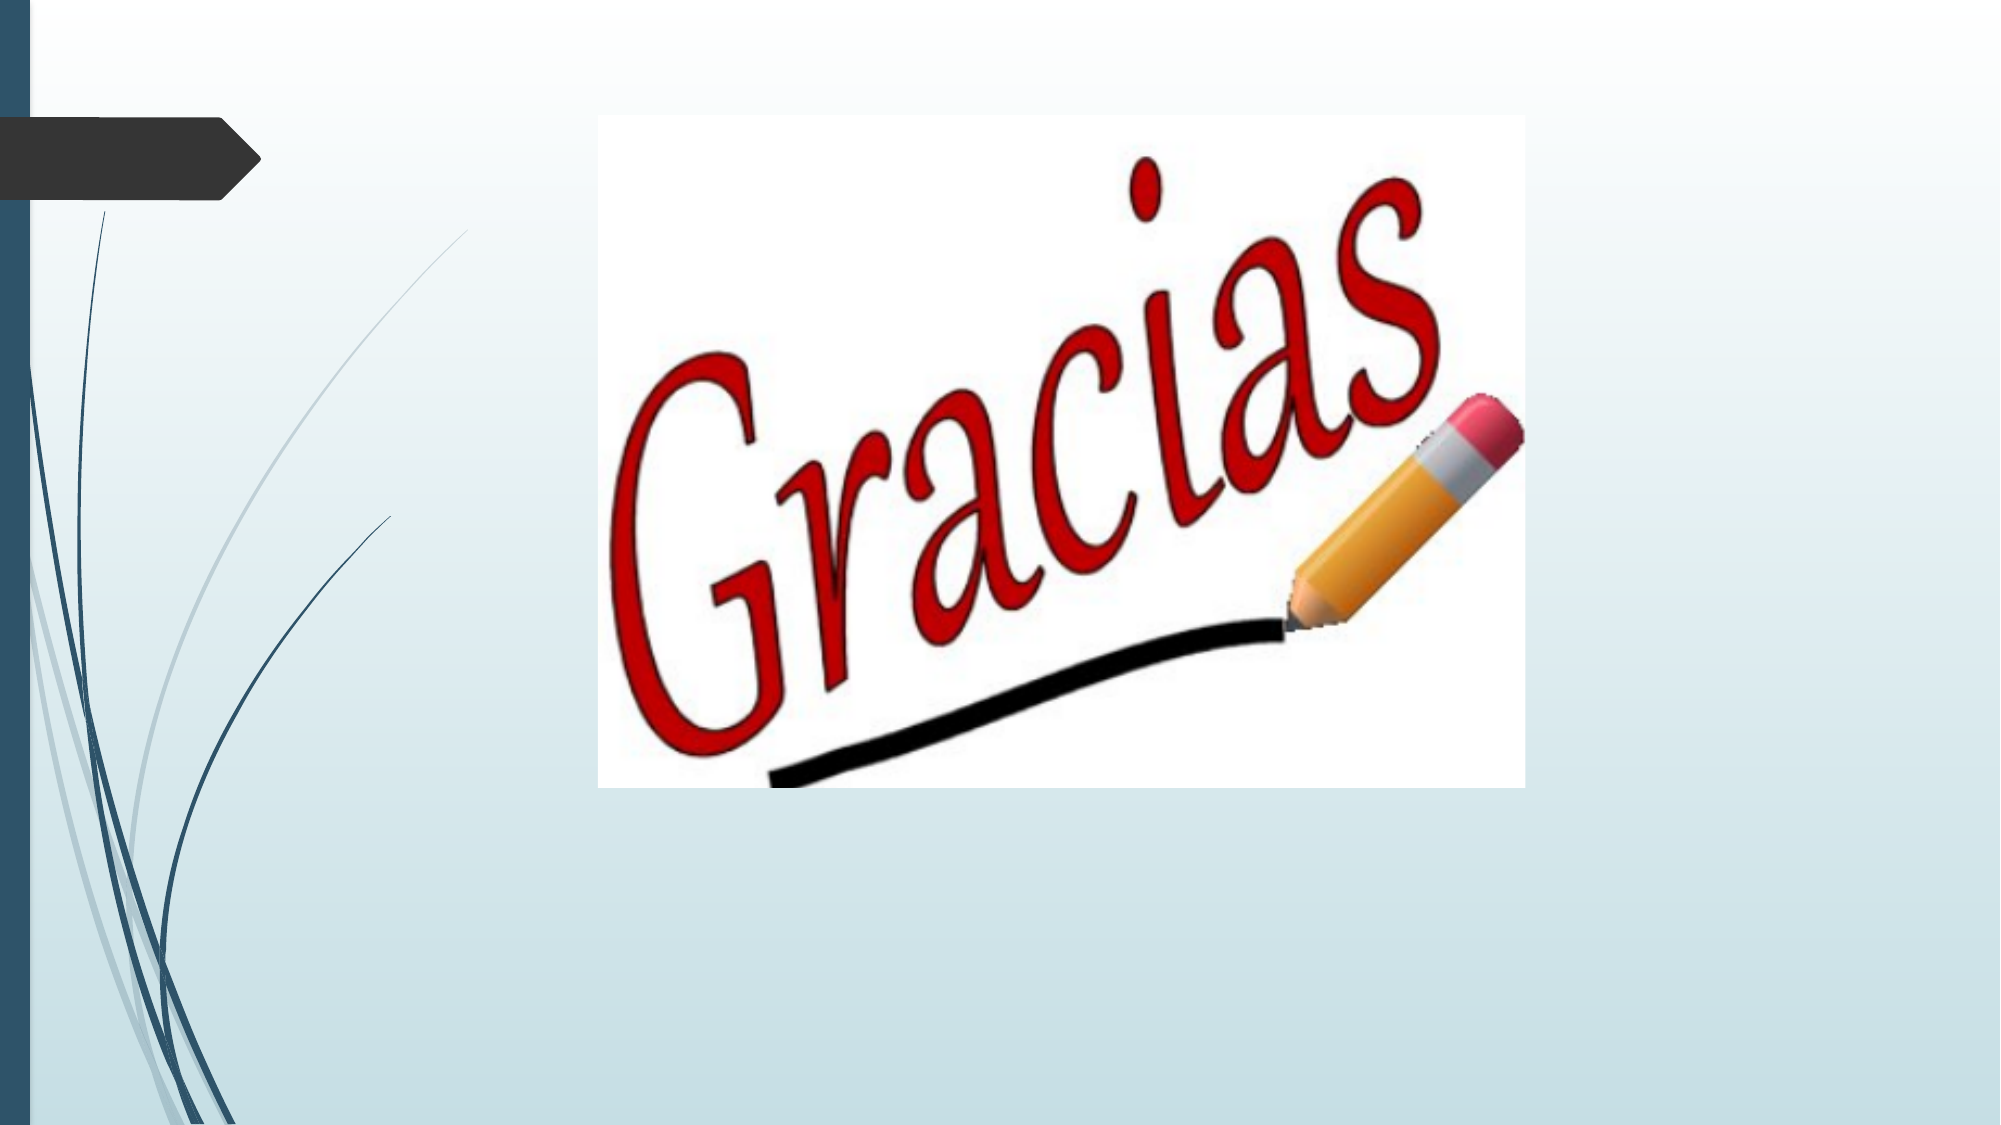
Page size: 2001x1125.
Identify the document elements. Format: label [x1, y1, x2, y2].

picture [597, 115, 1526, 788]
